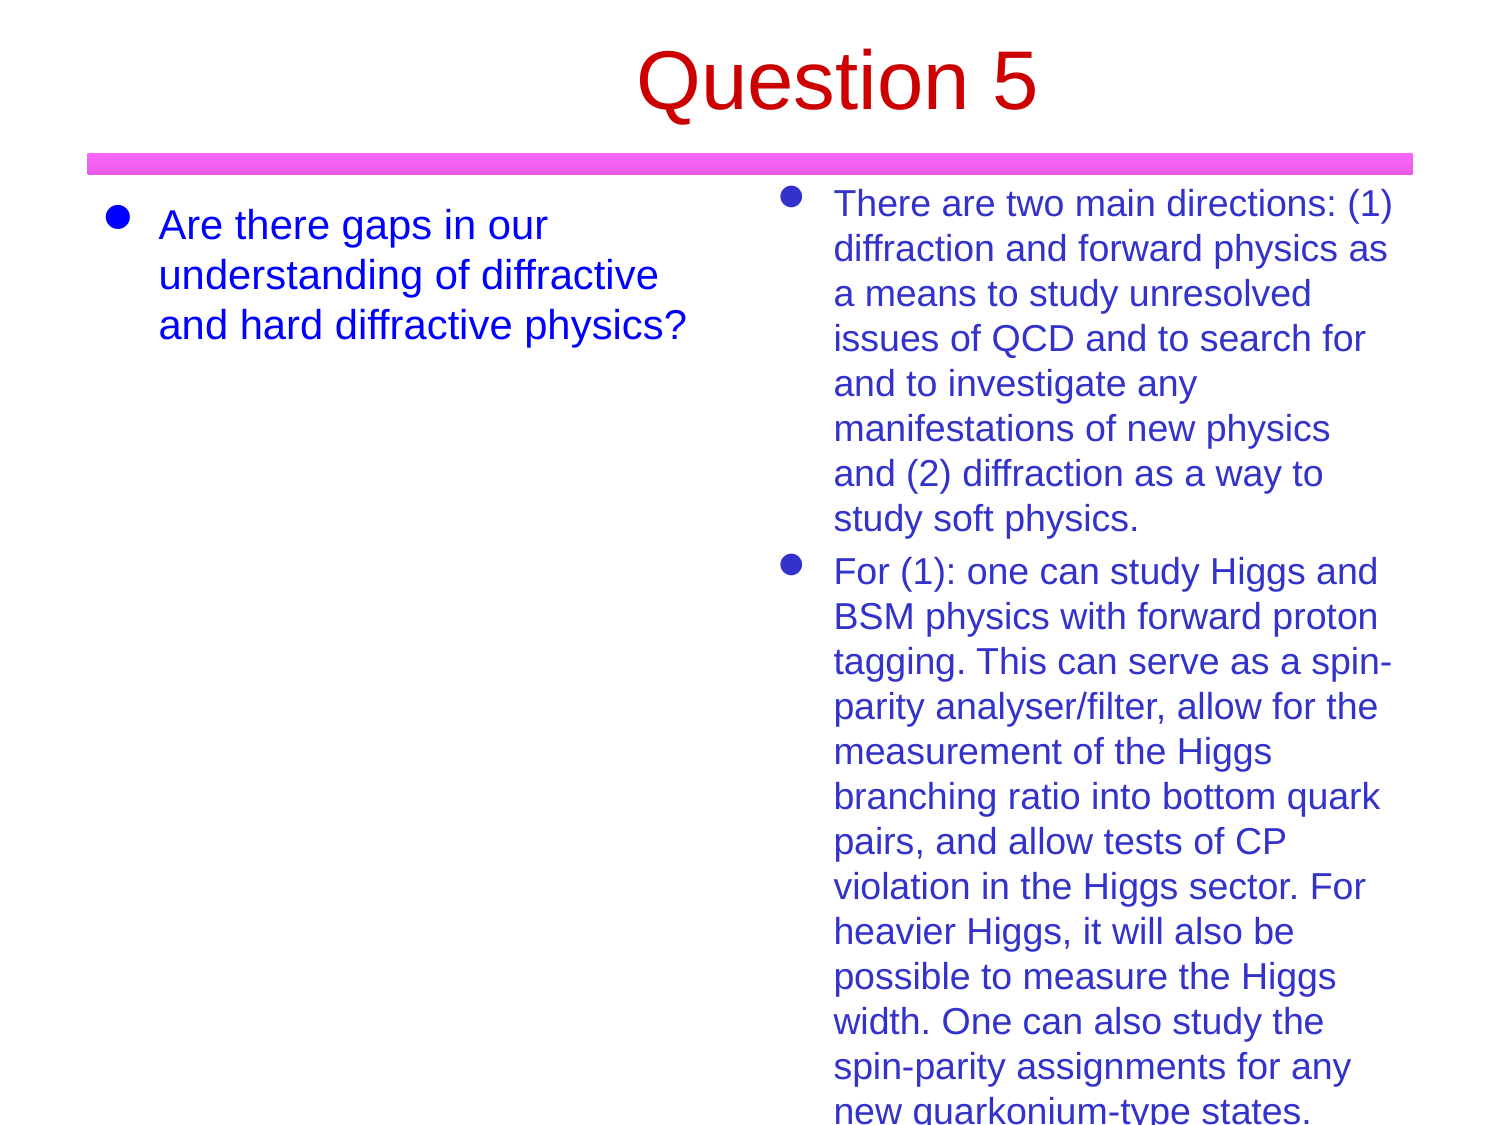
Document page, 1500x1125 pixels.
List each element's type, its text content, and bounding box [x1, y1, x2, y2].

list Are there gaps in our understanding of diffractive and hard diffractive physics? [87, 190, 738, 1025]
list There are two main directions: (1) diffraction and forward physics as a means to study unresolved issues of QCD and to search for and to investigate any manifestations of new physics and (2) diffraction as a way to study soft physics. For (1): one can study Higgs and BSM physics with forward proton tagging. This can serve as a spin-parity analyser/filter, allow for the measurement of the Higgs branching ratio into bottom quark pairs, and allow tests of CP violation in the Higgs sector. For heavier Higgs, it will also be possible to measure the Higgs width. One can also study the spin-parity assignments for any new quarkonium-type states. [762, 172, 1413, 1007]
title Question 5 [363, 26, 1312, 126]
